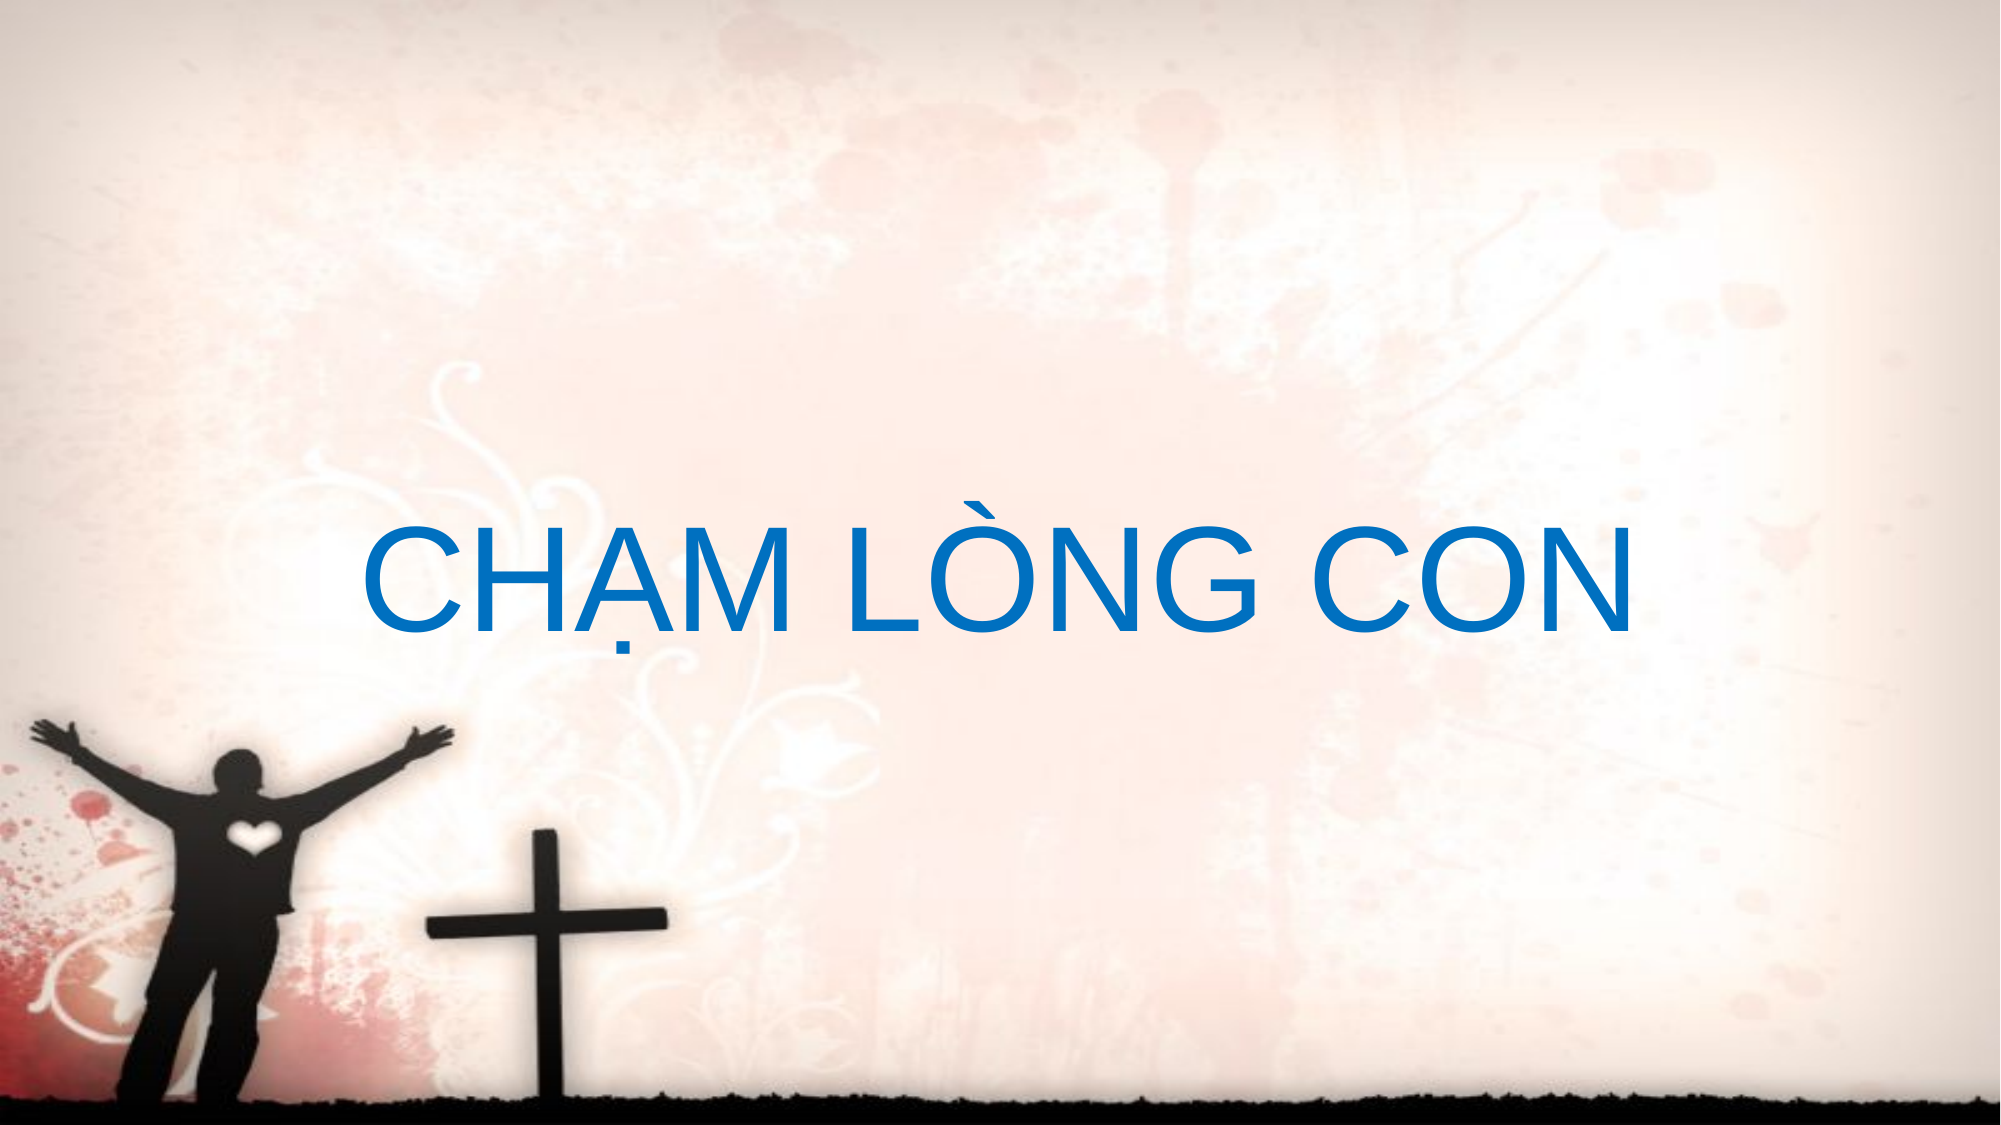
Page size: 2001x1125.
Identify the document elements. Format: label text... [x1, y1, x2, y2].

list CHẠM LÒNG CON [0, 0, 2000, 1125]
